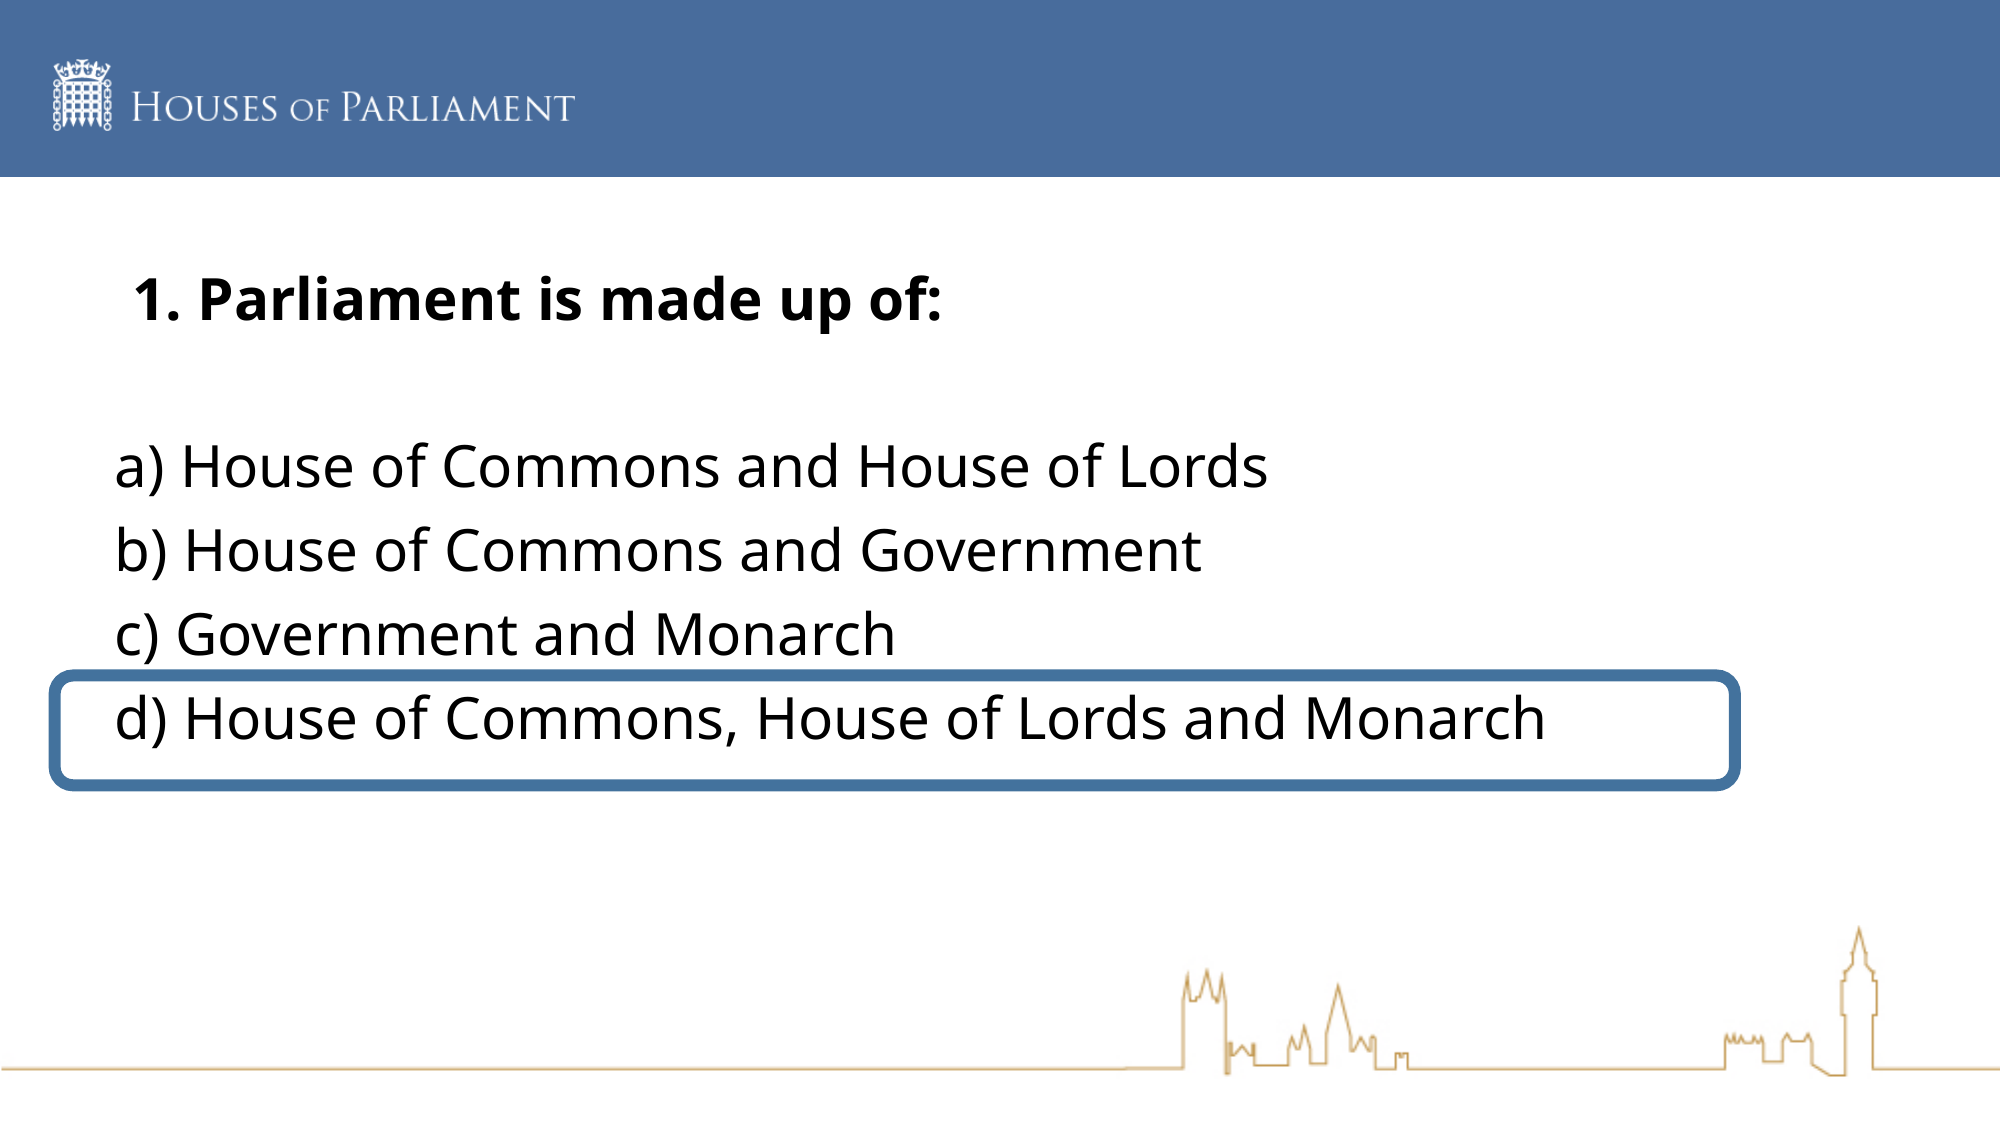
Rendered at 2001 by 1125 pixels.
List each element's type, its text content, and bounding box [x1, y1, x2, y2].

list 1. Parliament is made up of: a) House of Commons and House of Lords b) House of Commons and Government c) Government and Monarch d) House of Commons, House of Lords and Monarch [99, 262, 1900, 1005]
picture [0, 924, 2000, 1079]
text_box [53, 674, 1736, 787]
picture [53, 59, 576, 131]
